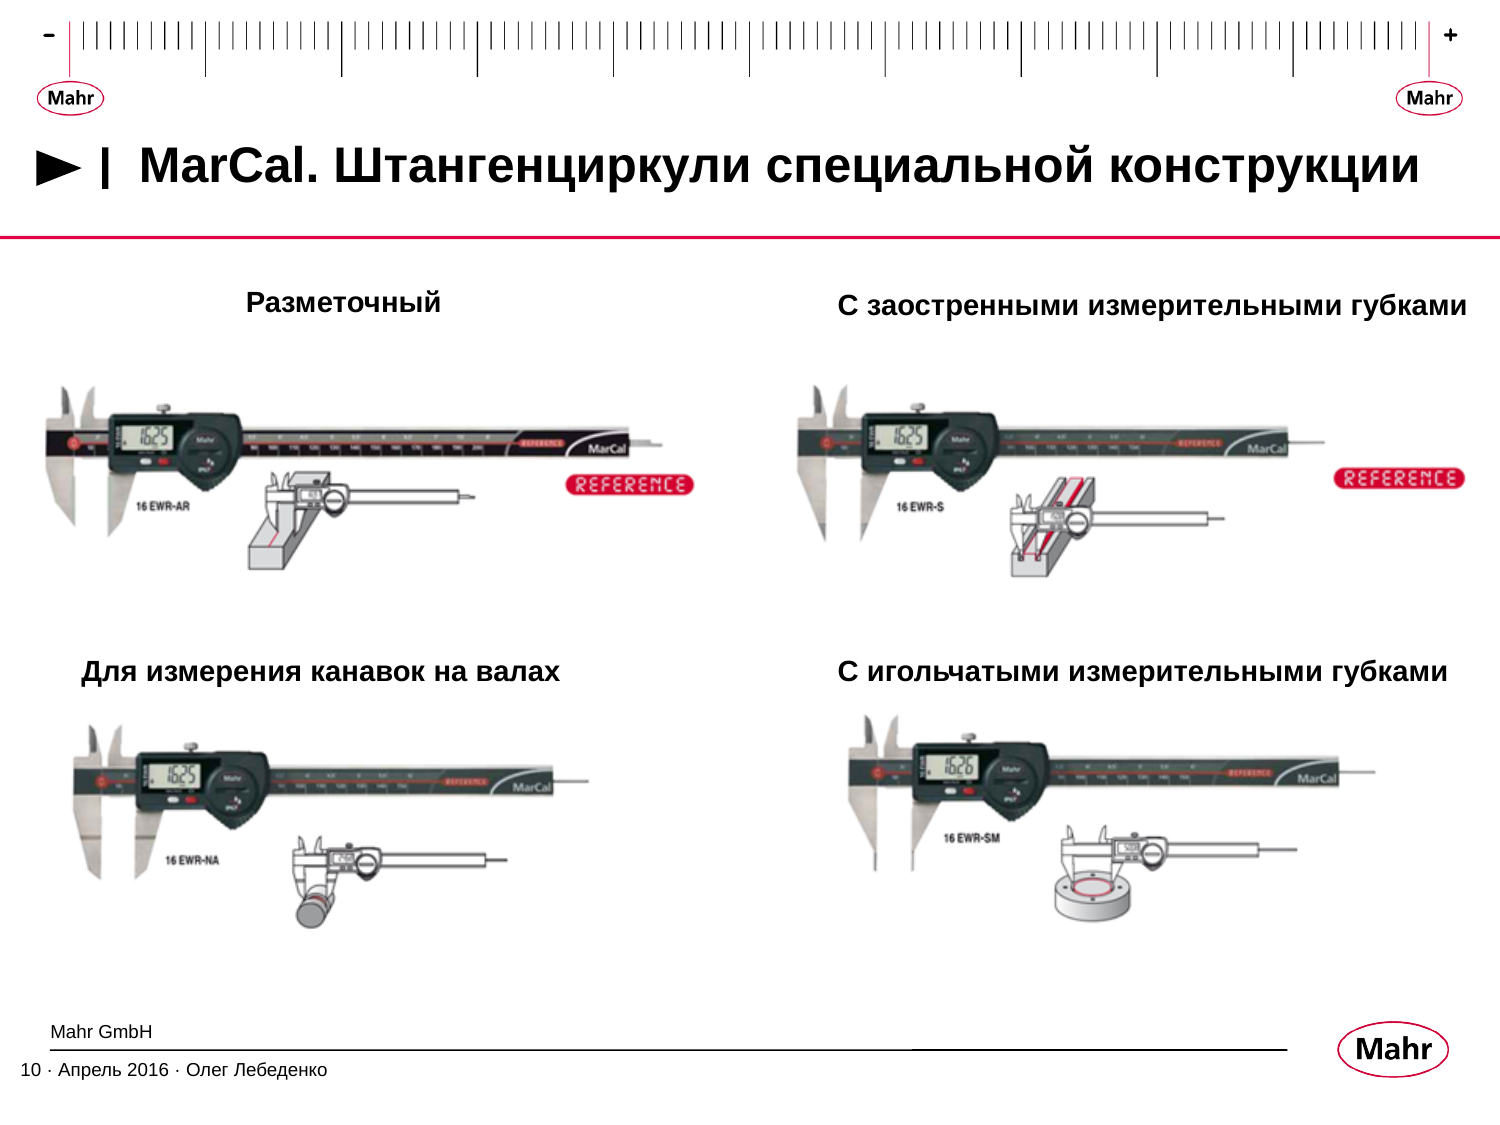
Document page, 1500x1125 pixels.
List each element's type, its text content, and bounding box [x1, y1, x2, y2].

picture [1337, 1021, 1449, 1078]
picture [790, 373, 1481, 582]
text_box С игольчатыми измерительными губками [822, 645, 1464, 695]
picture [11, 0, 1487, 137]
picture [30, 361, 720, 586]
picture [842, 713, 1429, 950]
picture [60, 715, 627, 954]
text_box Разметочный [231, 275, 457, 326]
text_box С заостренными измерительными губками [822, 278, 1484, 329]
title MarCal. Штангенциркули специальной конструкции [123, 125, 1459, 220]
text_box Для измерения канавок на валах [66, 645, 577, 695]
